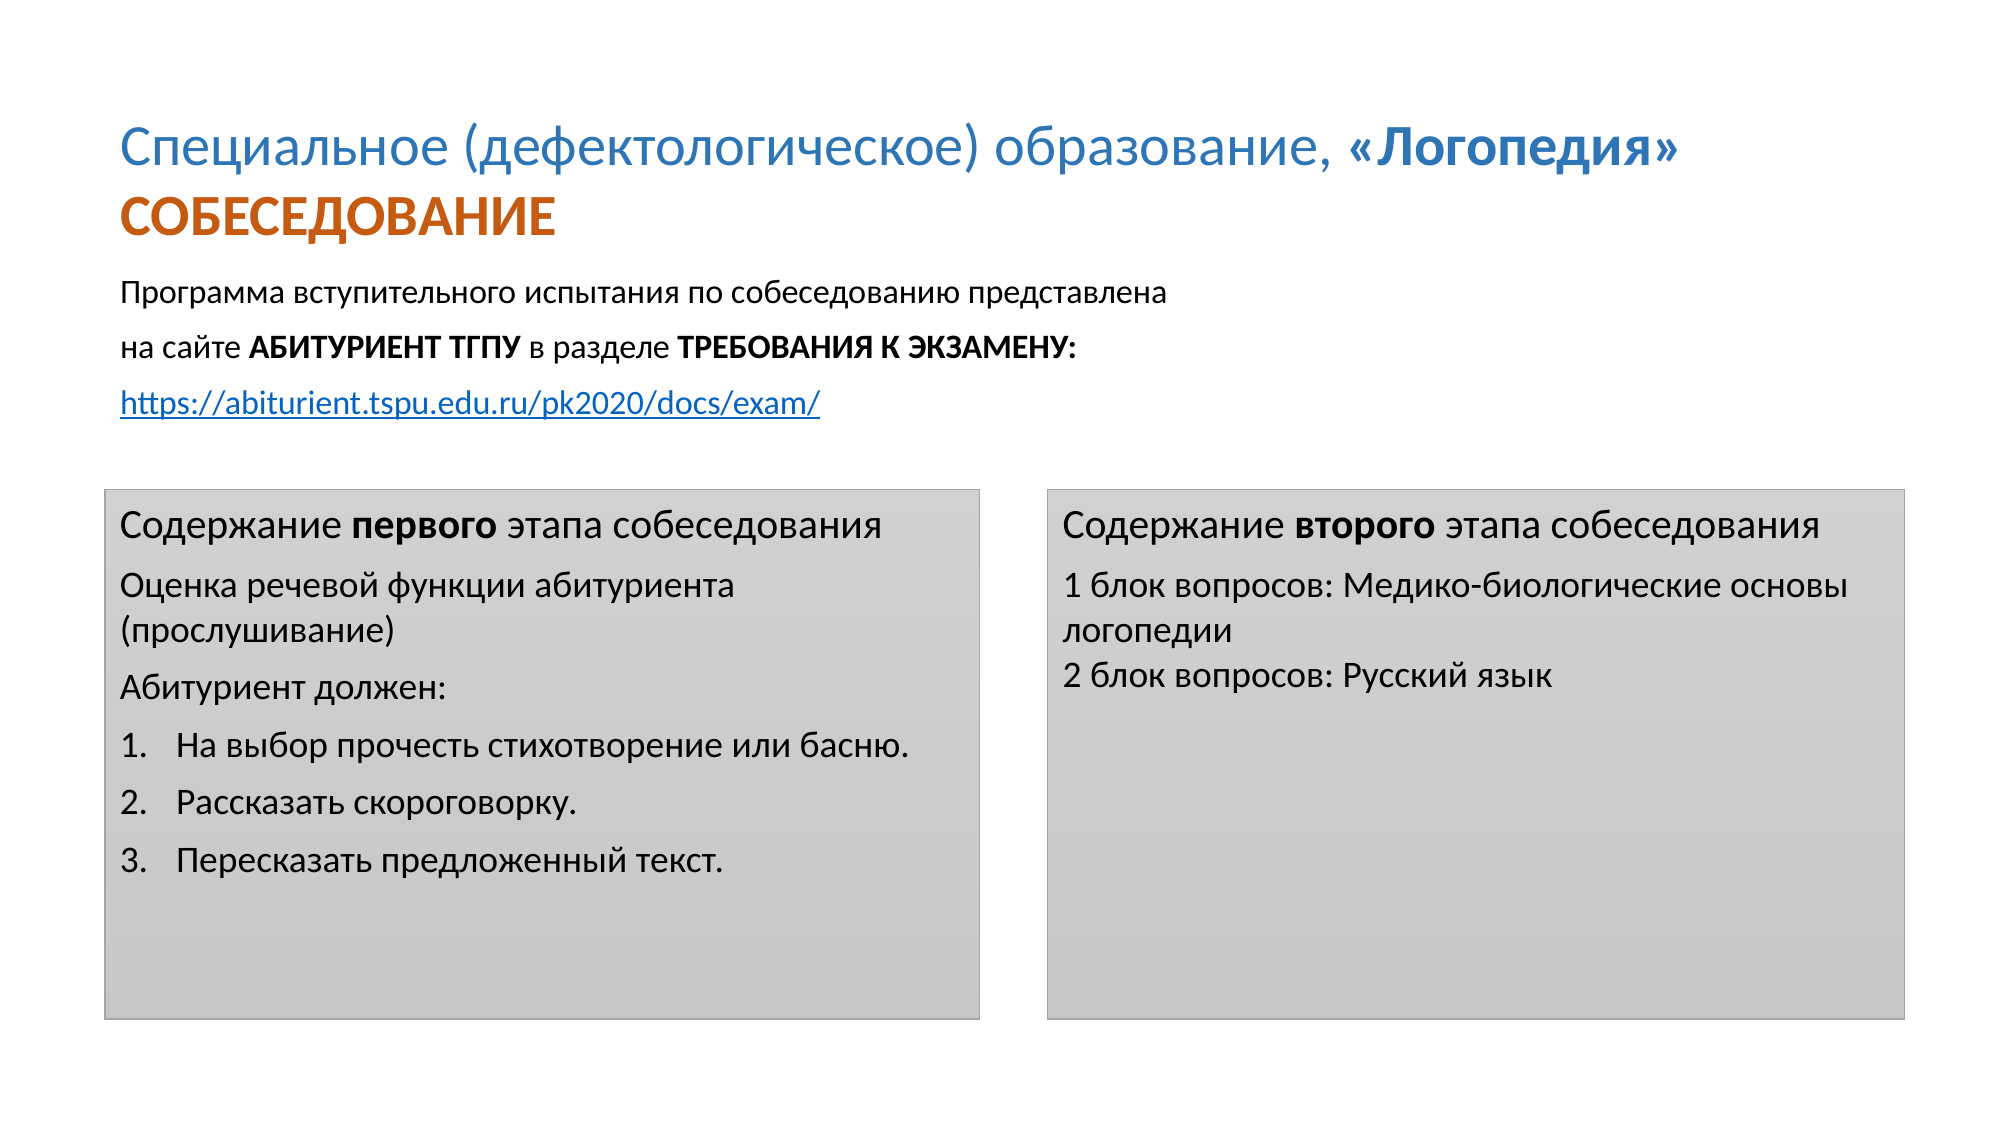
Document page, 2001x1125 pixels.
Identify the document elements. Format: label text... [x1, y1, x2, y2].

title Специальное (дефектологическое) образование, «Логопедия» СОБЕСЕДОВАНИЕ [105, 103, 1830, 321]
list Программа вступительного испытания по собеседованию представлена на сайте АБИТУРИЕНТ ТГПУ в разделе ТРЕБОВАНИЯ К ЭКЗАМЕНУ: https://abiturient.tspu.edu.ru/pk2020/docs/exam/ [105, 266, 1765, 431]
text_box Содержание второго этапа собеседования 1 блок вопросов: Медико-биологические основы логопедии 2 блок вопросов: Русский язык [1047, 489, 1905, 1020]
text_box Содержание первого этапа собеседования Оценка речевой функции абитуриента (прослушивание) Абитуриент должен: На выбор прочесть стихотворение или басню. Рассказать скороговорку. Пересказать предложенный текст. [104, 489, 980, 1020]
